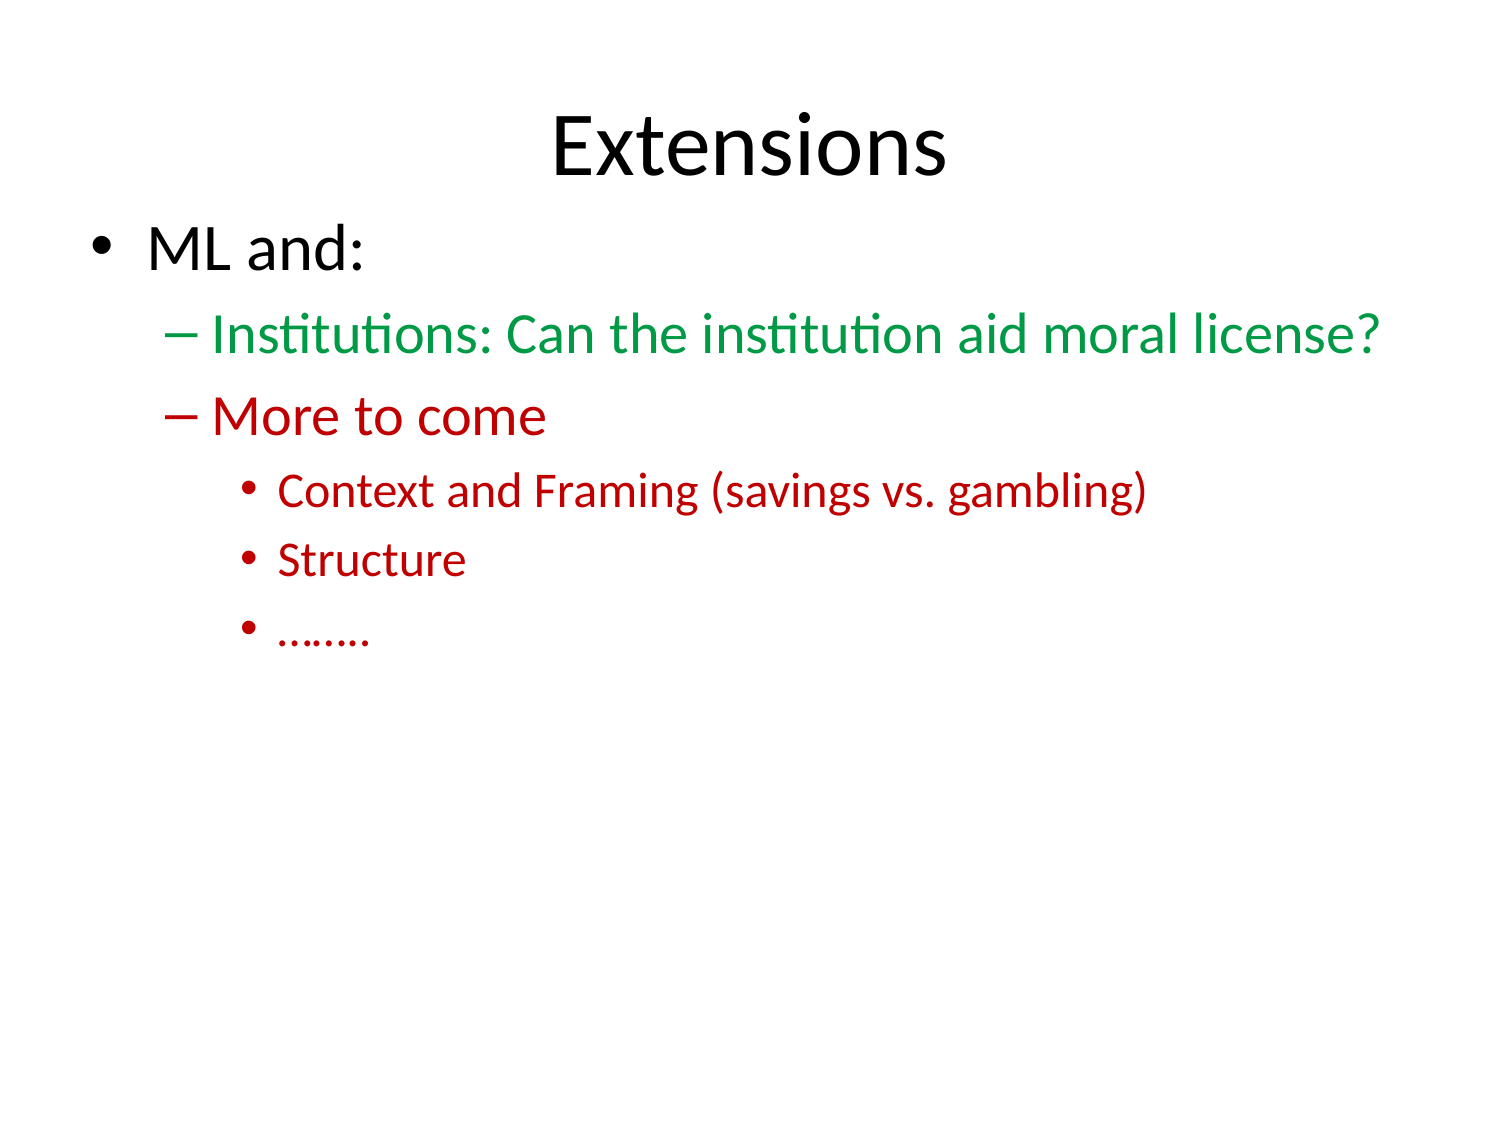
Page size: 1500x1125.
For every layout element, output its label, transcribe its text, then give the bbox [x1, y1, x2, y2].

list ML and: Institutions: Can the institution aid moral license? More to come Context and Framing (savings vs. gambling) Structure …….. [75, 196, 1425, 1071]
title Extensions [75, 45, 1425, 196]
